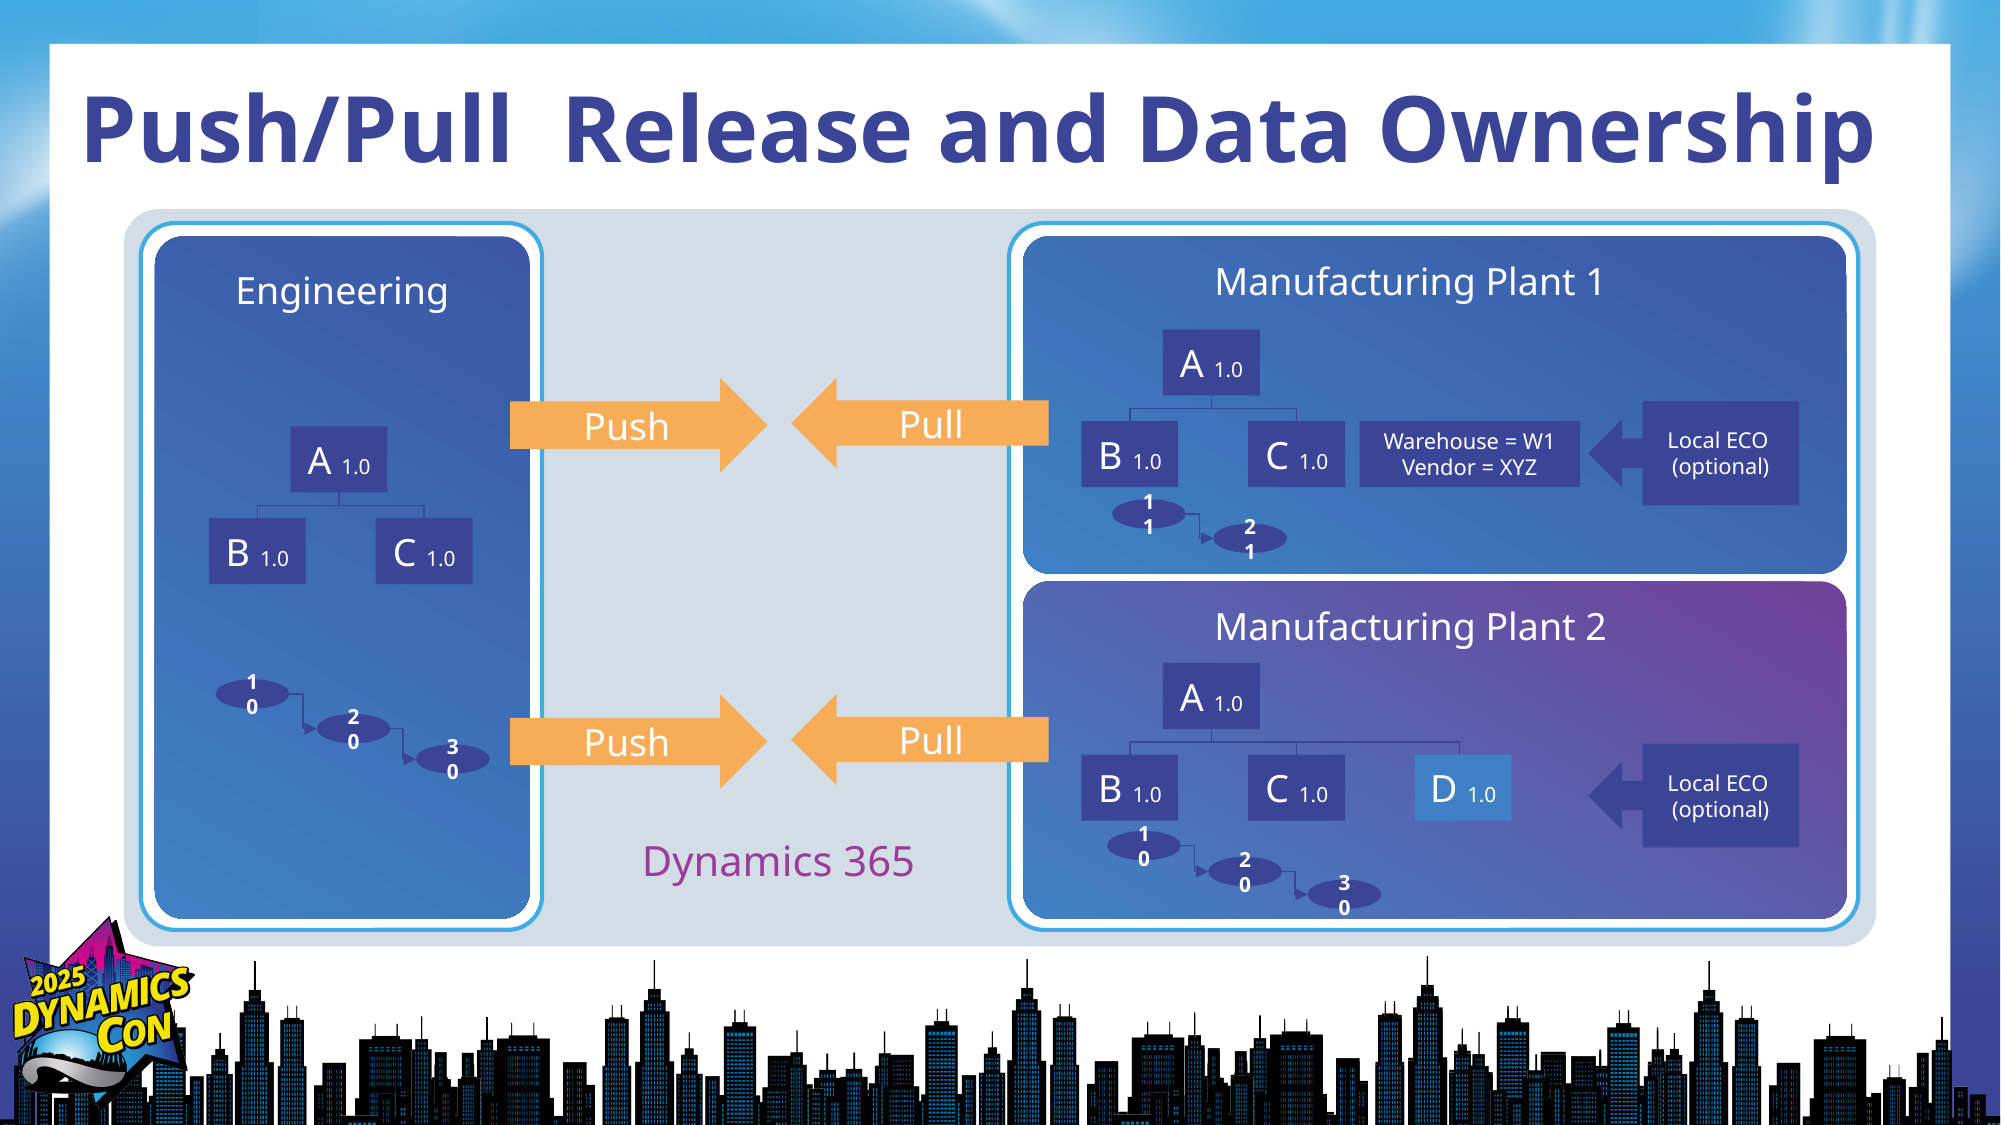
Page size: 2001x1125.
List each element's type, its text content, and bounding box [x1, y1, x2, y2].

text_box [1293, 741, 1513, 822]
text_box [140, 222, 1859, 931]
picture [1026, 1080, 1031, 1089]
text_box [123, 209, 1877, 947]
picture [1708, 1081, 1713, 1090]
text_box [1080, 662, 1346, 822]
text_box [1080, 328, 1346, 488]
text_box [509, 377, 768, 790]
picture [1708, 1103, 1713, 1112]
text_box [1111, 498, 1288, 554]
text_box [215, 678, 491, 775]
picture [1738, 1113, 1745, 1125]
picture [1026, 1053, 1031, 1077]
picture [0, 0, 2001, 1125]
title Push/Pull Release and Data Ownership [64, 60, 1932, 205]
picture [1026, 1114, 1031, 1125]
picture [1708, 1038, 1713, 1047]
picture [1708, 1067, 1713, 1078]
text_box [1106, 830, 1382, 910]
picture [1738, 1087, 1745, 1094]
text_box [208, 425, 474, 585]
